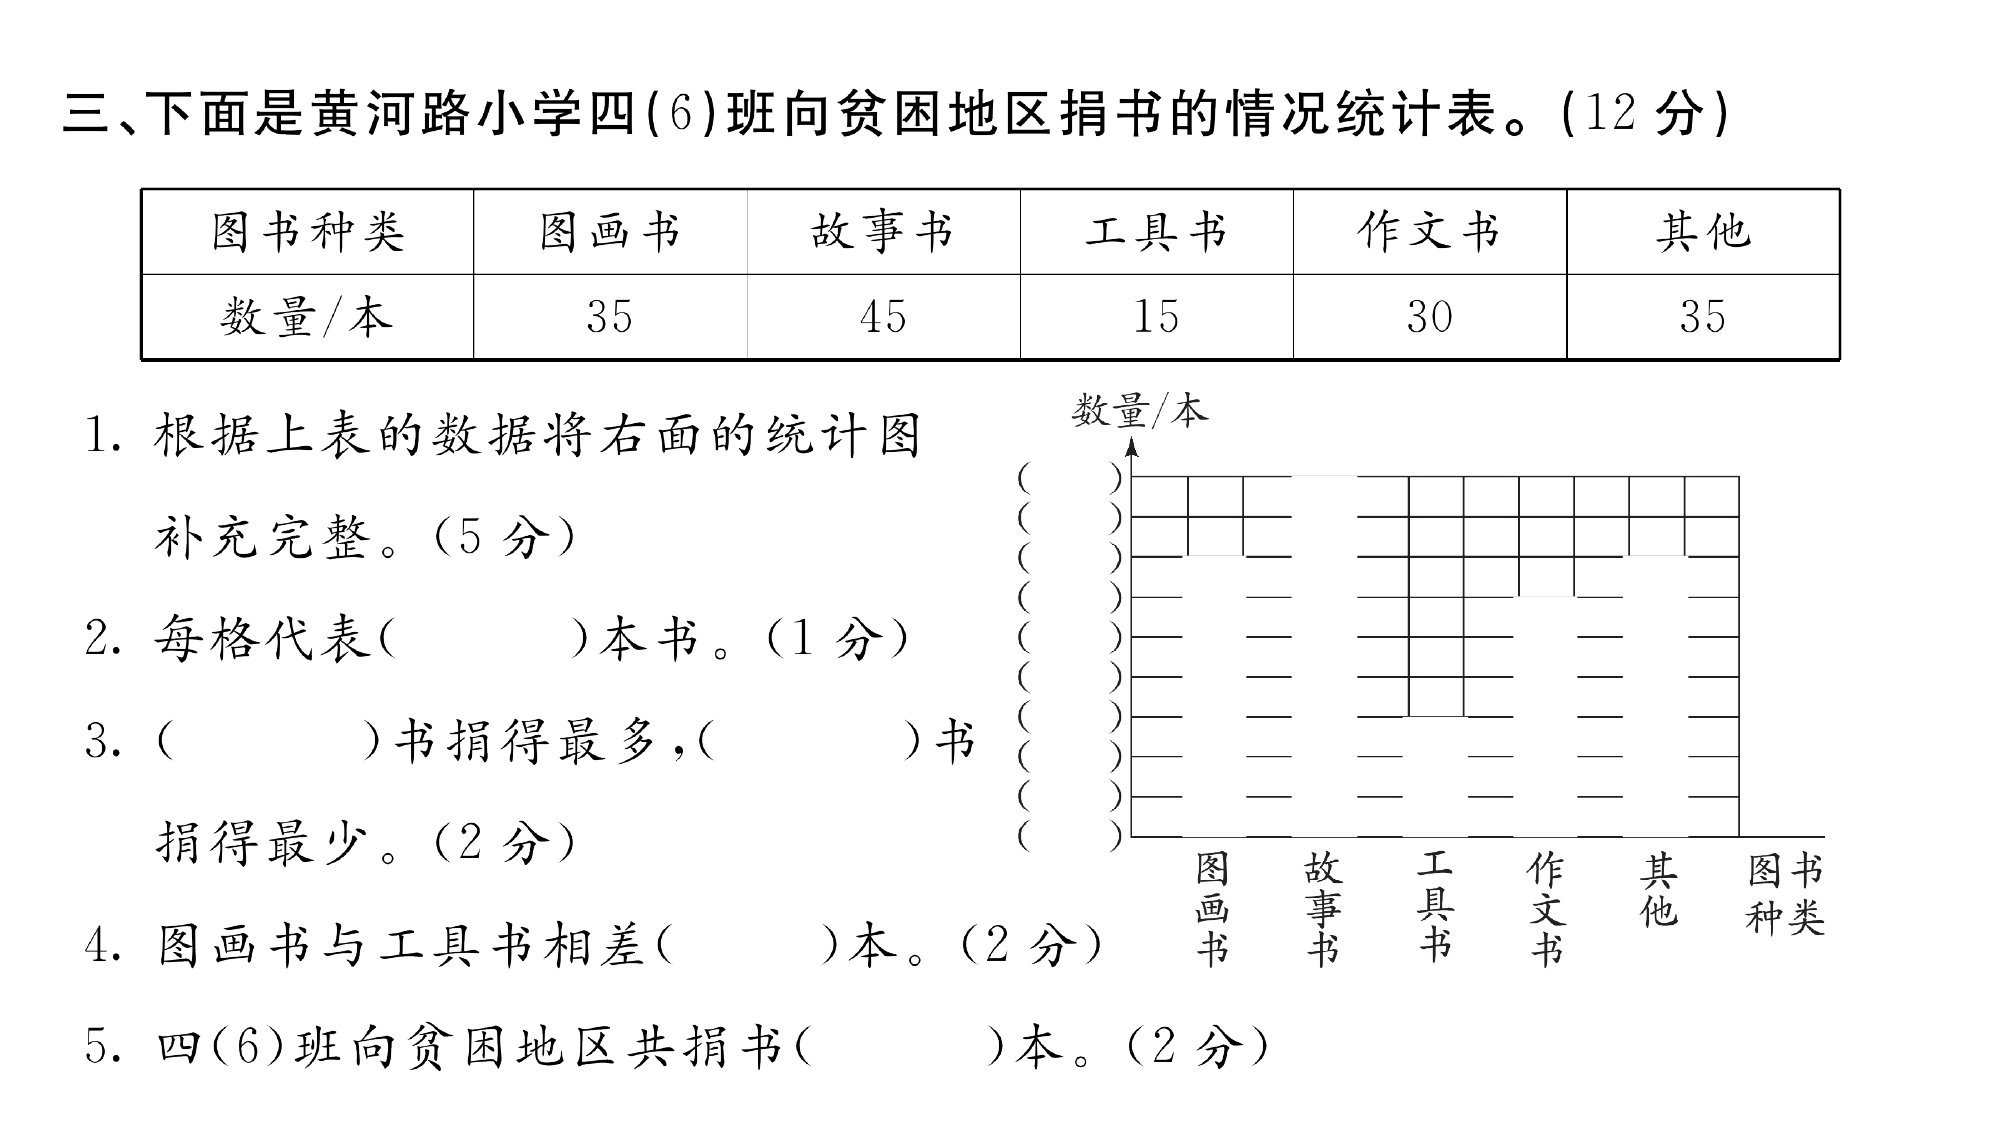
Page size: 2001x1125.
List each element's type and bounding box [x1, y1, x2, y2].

picture [58, 58, 1972, 1077]
